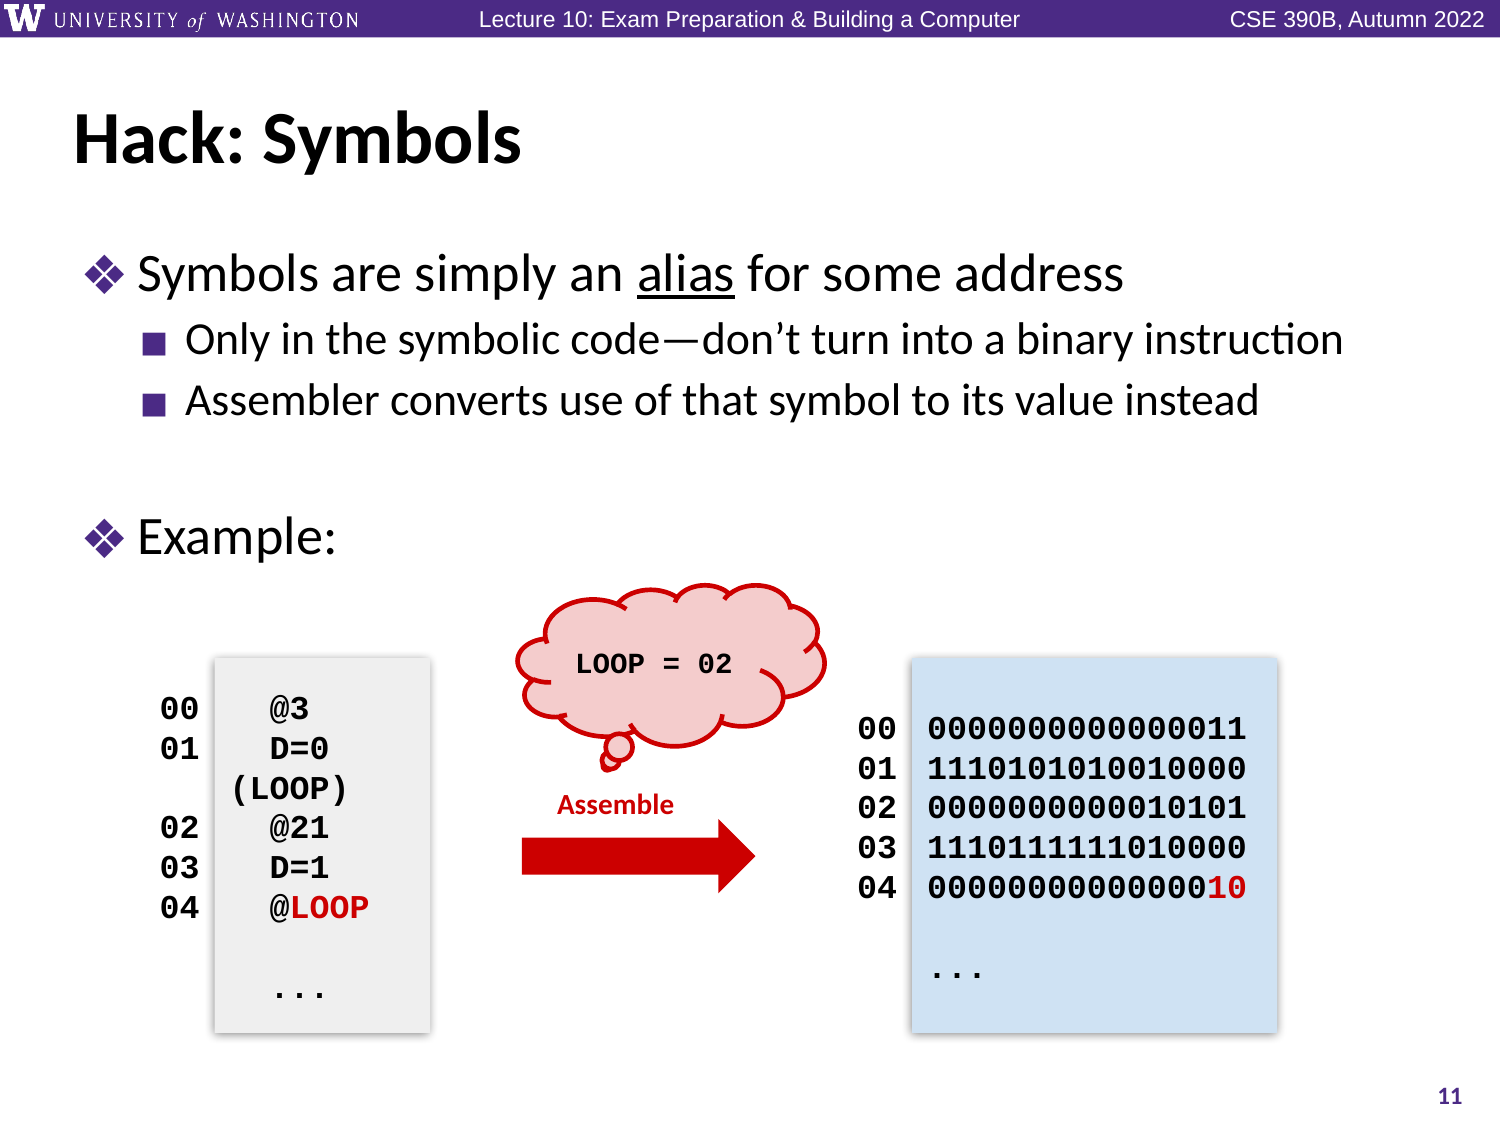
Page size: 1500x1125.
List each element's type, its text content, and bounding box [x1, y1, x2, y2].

text_box 00 01 02 03 04 [831, 658, 912, 1033]
text_box 00 01 02 03 04 [133, 658, 215, 1033]
title Hack: Symbols [58, 71, 1438, 197]
list Symbols are simply an alias for some address Only in the symbolic code—don’t turn into a binary instruction Assembler converts use of that symbol to its value instead Example: [65, 223, 1438, 1040]
text_box @3 D=0 (LOOP) @21 D=1 @LOOP ... [215, 658, 431, 1033]
text_box 0000000000000011 1110101010010000 0000000000010101 1110111111010000 0000000000000010 ... [912, 658, 1278, 1033]
slide_number 11 [1400, 1065, 1500, 1125]
text_box LOOP = 02 [517, 585, 825, 771]
text_box [521, 818, 756, 894]
picture [4, 4, 358, 32]
text_box Assemble [542, 770, 801, 831]
